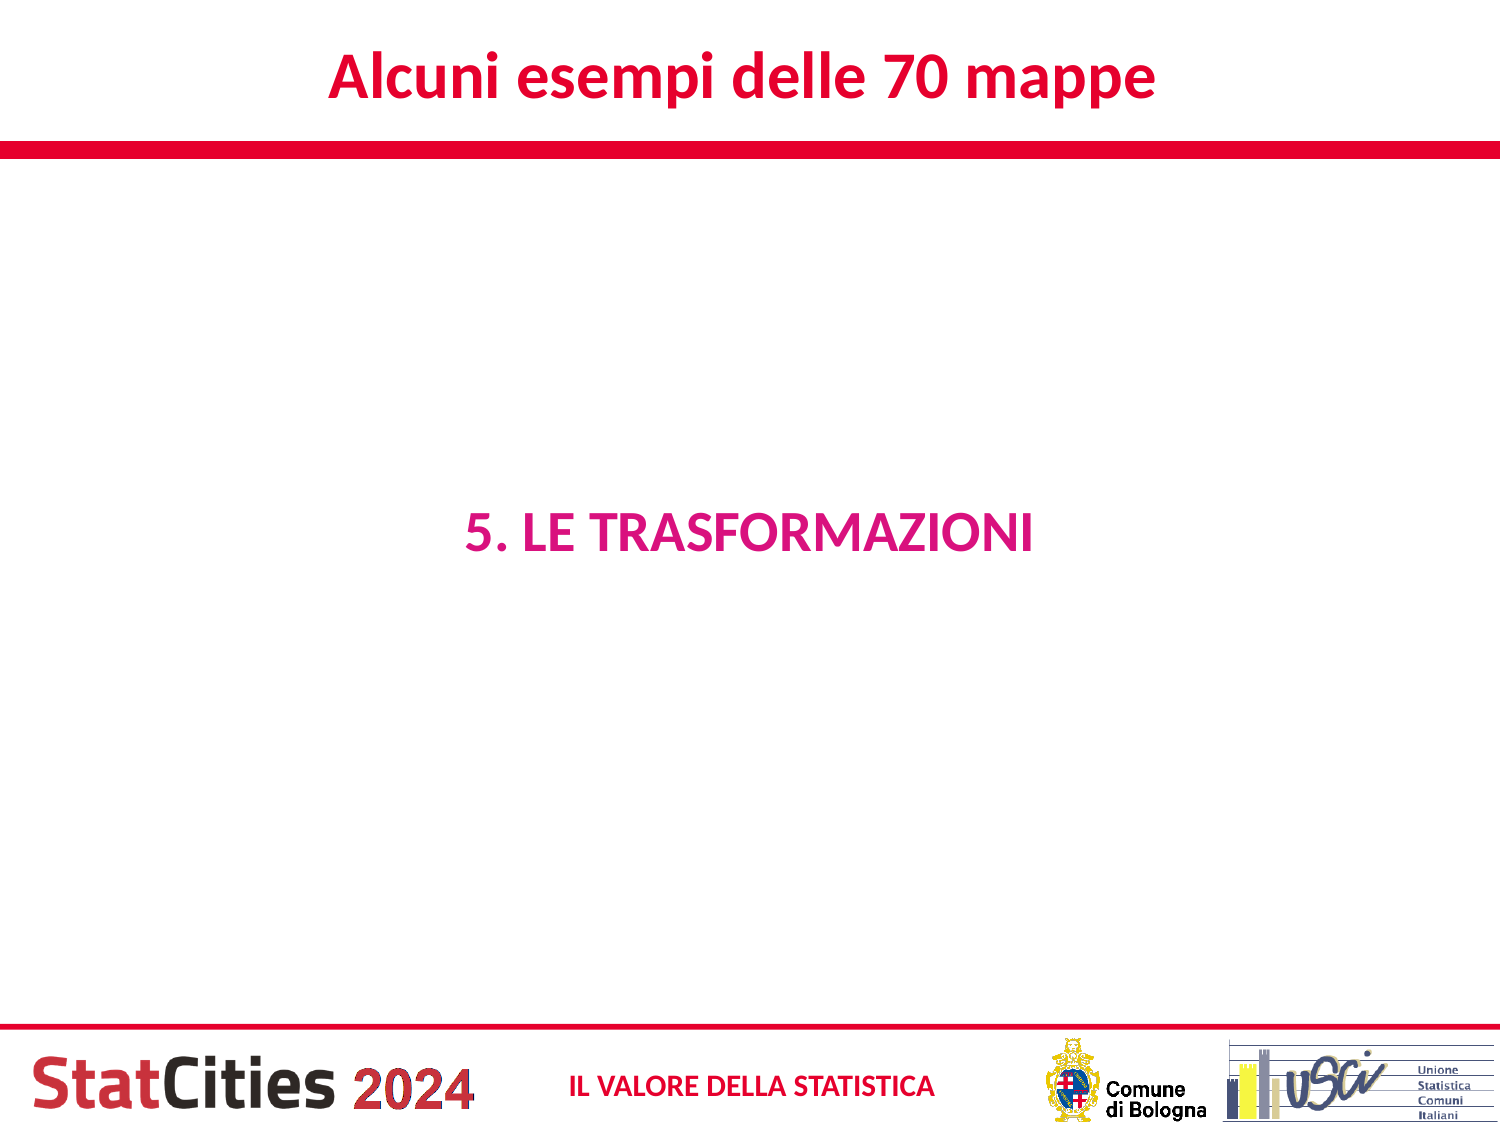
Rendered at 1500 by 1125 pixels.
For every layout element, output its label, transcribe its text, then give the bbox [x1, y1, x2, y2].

picture [1219, 1036, 1500, 1125]
list 5. LE TRASFORMAZIONI [61, 467, 1439, 598]
picture [1046, 1038, 1206, 1122]
picture [29, 1048, 477, 1112]
title Alcuni esempi delle 70 mappe [4, 6, 1482, 137]
